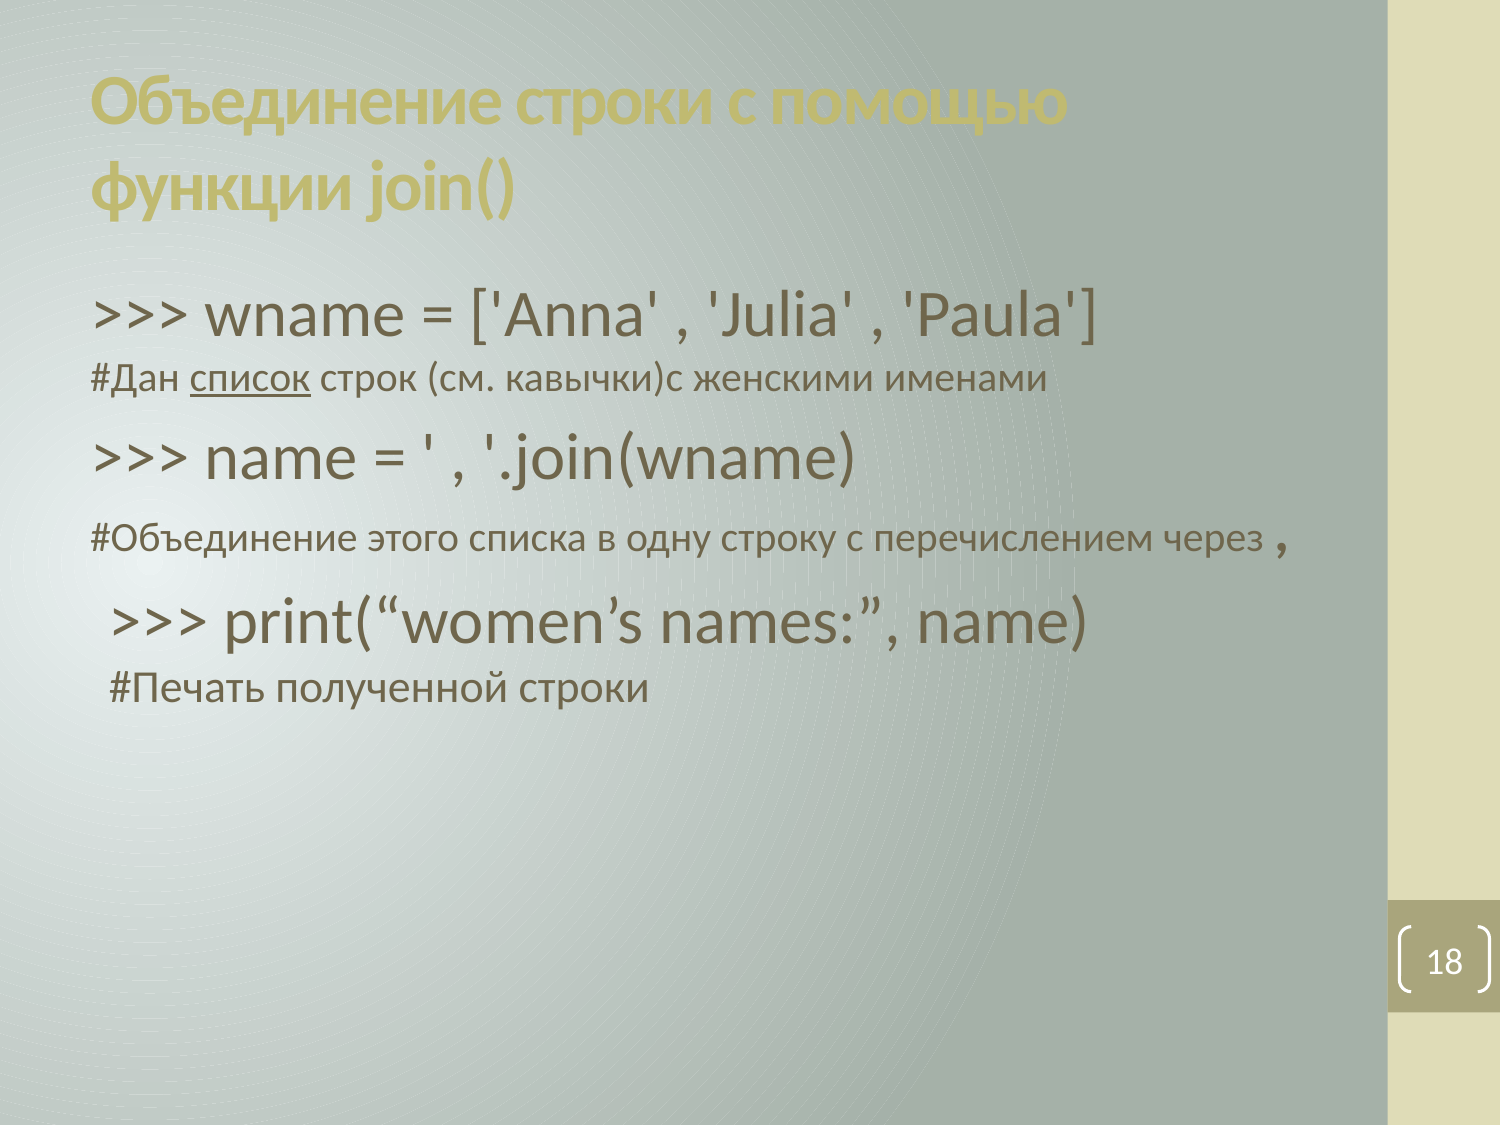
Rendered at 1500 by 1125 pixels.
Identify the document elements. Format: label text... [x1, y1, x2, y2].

title Объединение строки с помощью функции join() [75, 45, 1325, 233]
slide_number 18 [1397, 925, 1492, 994]
list >>> wname = ['Anna' , 'Julia' , 'Paula'] #Дан список строк (см. кавычки)с женскими именами >>> name = ' , '.join(wname) #Объединение этого списка в одну строку с перечислением через , >>> print(“women’s names:”, name) #Печать полученной строки [75, 262, 1325, 1050]
